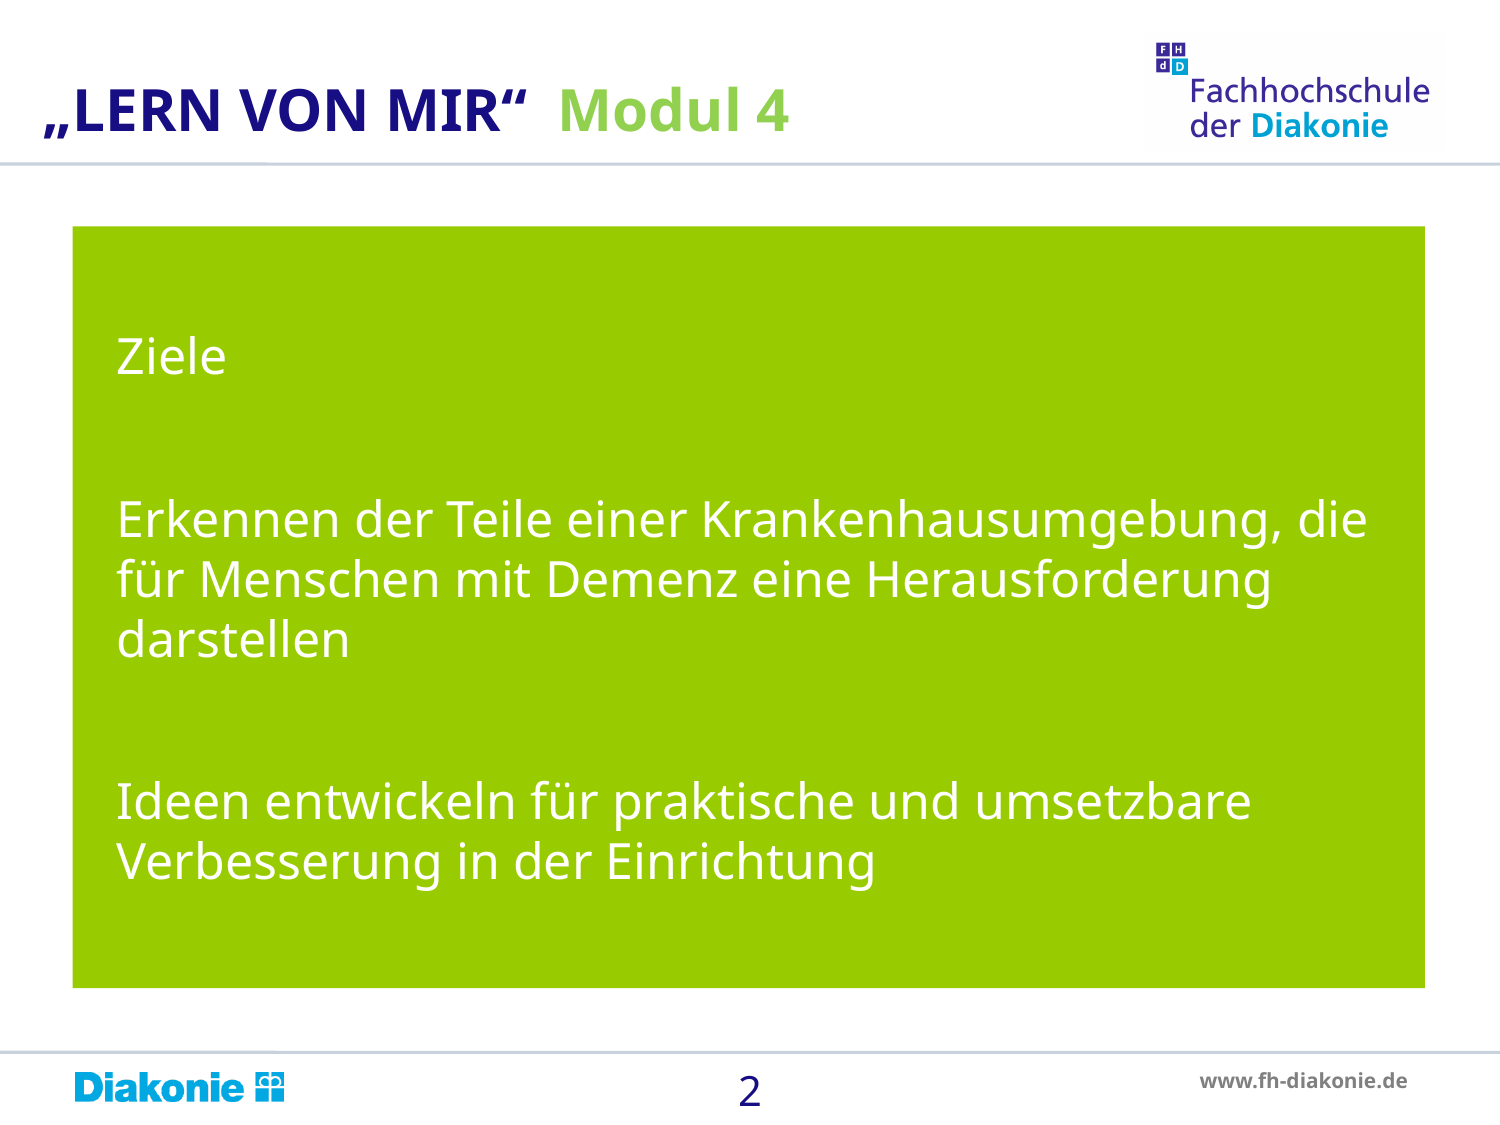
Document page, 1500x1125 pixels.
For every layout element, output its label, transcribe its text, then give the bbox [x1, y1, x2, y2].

picture [85, 1080, 93, 1094]
picture [195, 1087, 199, 1102]
text_box Ziele Erkennen der Teile einer Krankenhausumgebung, die für Menschen mit Demenz eine Herausforderung darstellen Ideen entwickeln für praktische und umsetzbare Verbesserung in der Einrichtung [70, 224, 1427, 990]
picture [1144, 31, 1446, 152]
text_box „LERN VON MIR“ Modul 4 [27, 63, 1028, 152]
picture [95, 1072, 139, 1102]
picture [148, 1072, 284, 1102]
picture [170, 1087, 176, 1096]
slide_number 2 [574, 1057, 926, 1125]
